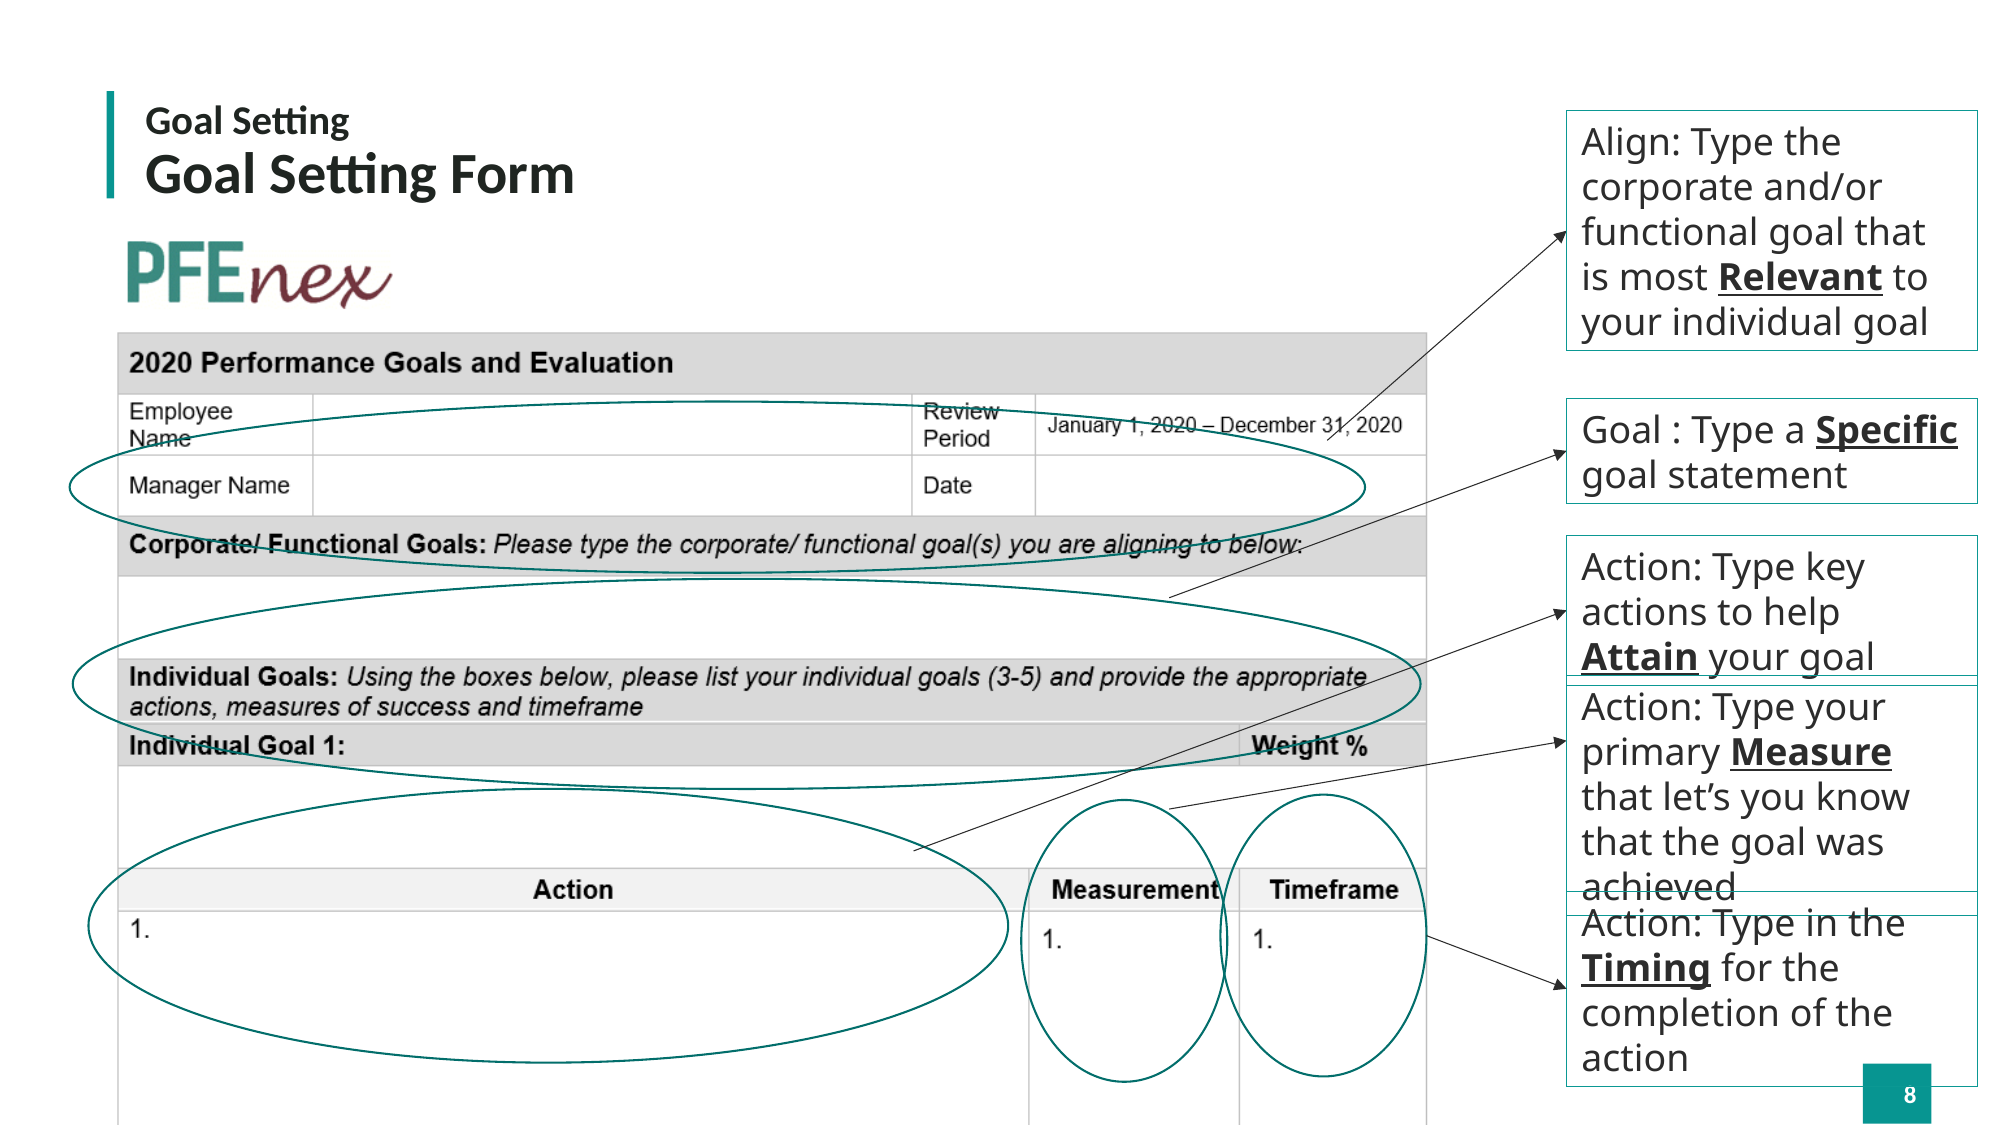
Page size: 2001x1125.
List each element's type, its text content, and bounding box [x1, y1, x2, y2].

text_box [1327, 231, 1567, 441]
text_box [68, 478, 72, 497]
text_box Action: Type key actions to help Attain your goal [1567, 535, 1978, 675]
picture [72, 209, 1439, 1125]
text_box Action: Type in the Timing for the completion of the action [1566, 891, 1978, 1087]
text_box Goal : Type a Specific goal statement [1566, 398, 1978, 504]
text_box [1169, 740, 1567, 810]
text_box Align: Type the corporate and/or functional goal that is most Relevant to your individual goal [1566, 110, 1978, 351]
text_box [1169, 451, 1567, 588]
title Goal Setting Form [130, 75, 1856, 231]
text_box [913, 588, 1567, 851]
slide_number 8 [1862, 1087, 1932, 1124]
text_box Action: Type your primary Measure that let’s you know that the goal was achieved [1566, 675, 1978, 891]
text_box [1426, 935, 1567, 968]
